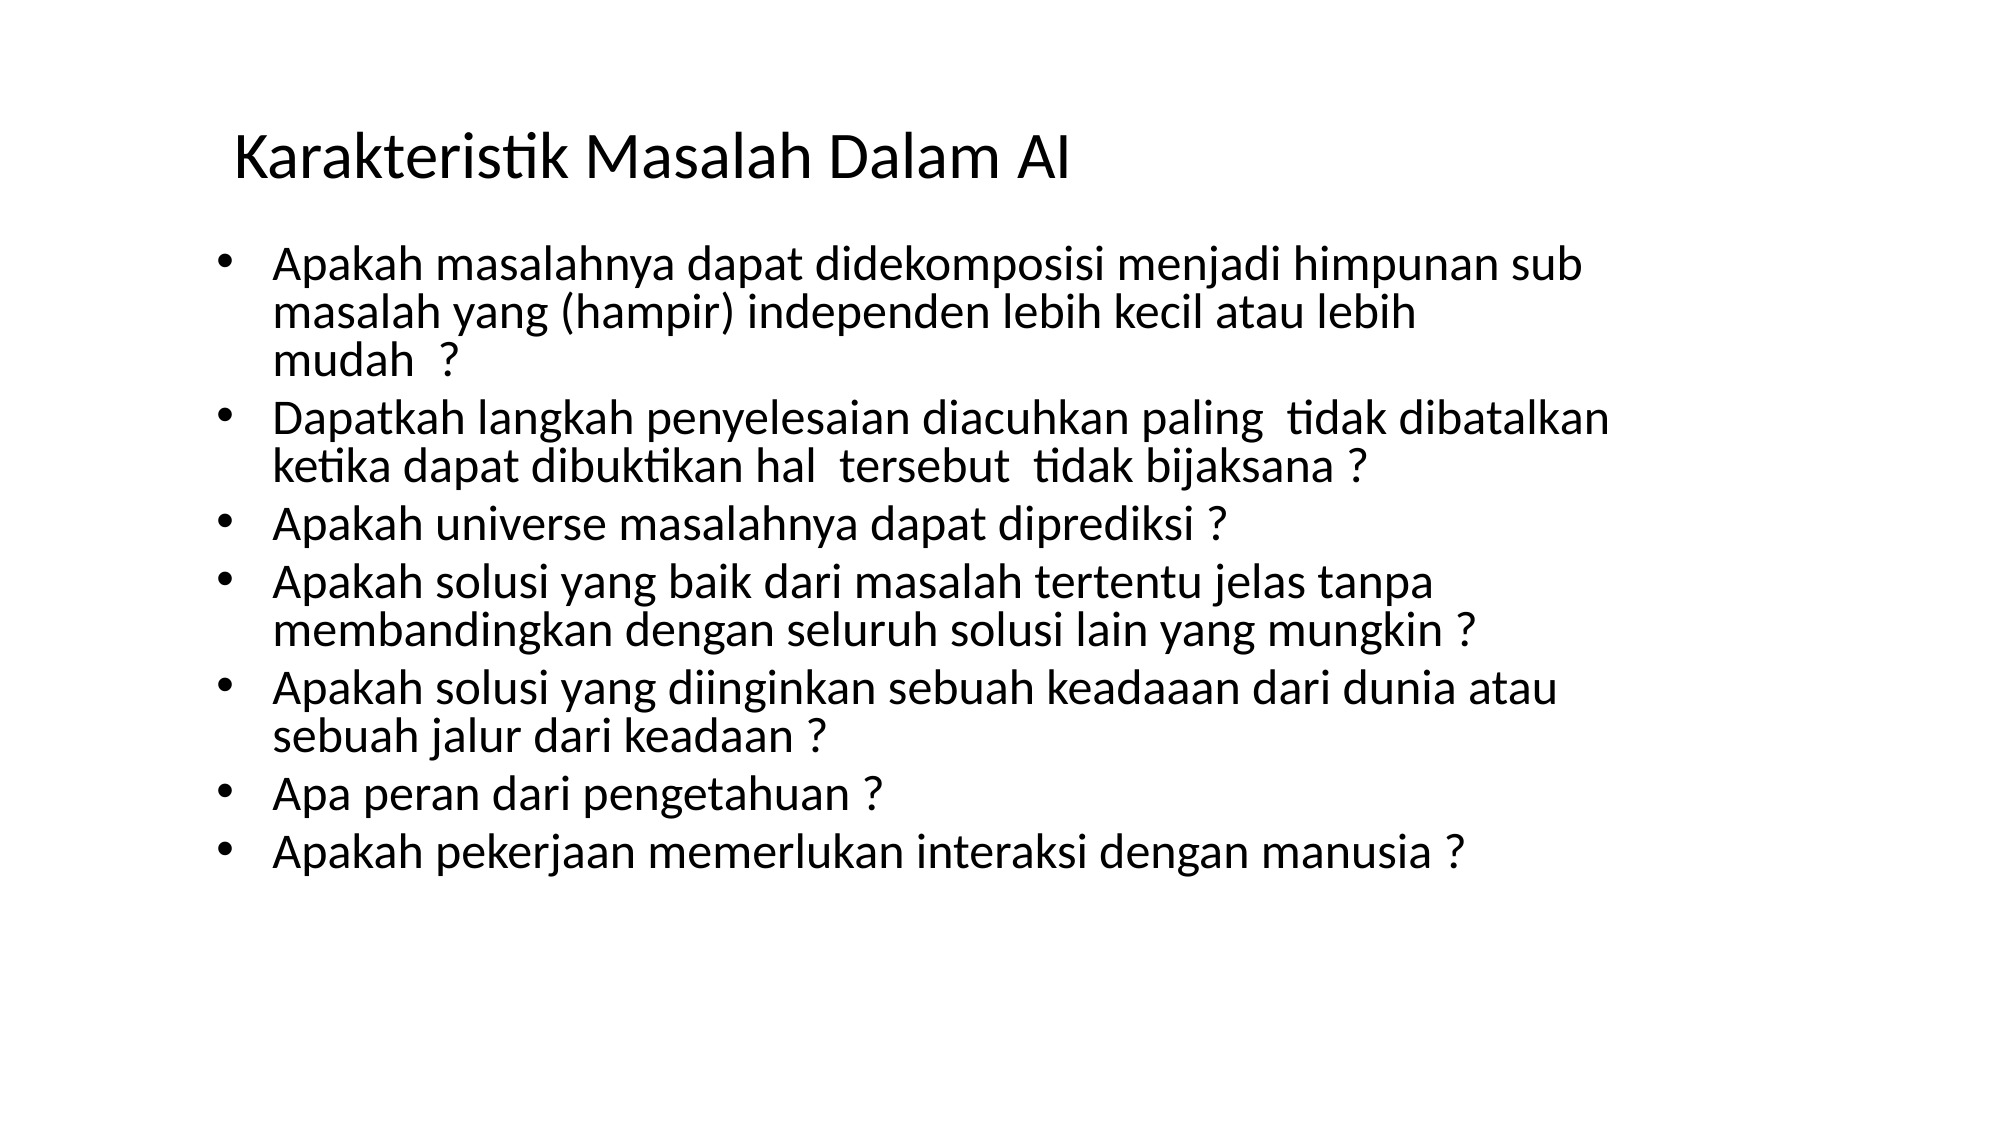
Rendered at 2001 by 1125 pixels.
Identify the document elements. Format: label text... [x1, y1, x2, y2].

text_box Karakteristik Masalah Dalam AI [219, 104, 1088, 200]
text_box Apakah masalahnya dapat didekomposisi menjadi himpunan sub masalah yang (hampir) independen lebih kecil atau lebih mudah ? Dapatkah langkah penyelesaian diacuhkan paling tidak dibatalkan ketika dapat dibuktikan hal tersebut tidak bijaksana ? Apakah universe masalahnya dapat diprediksi ? Apakah solusi yang baik dari masalah tertentu jelas tanpa membandingkan dengan seluruh solusi lain yang mungkin ? Apakah solusi yang diinginkan sebuah keadaaan dari dunia atau sebuah jalur dari keadaan ? Apa peran dari pengetahuan ? Apakah pekerjaan memerlukan interaksi dengan manusia ? [201, 235, 1631, 1048]
